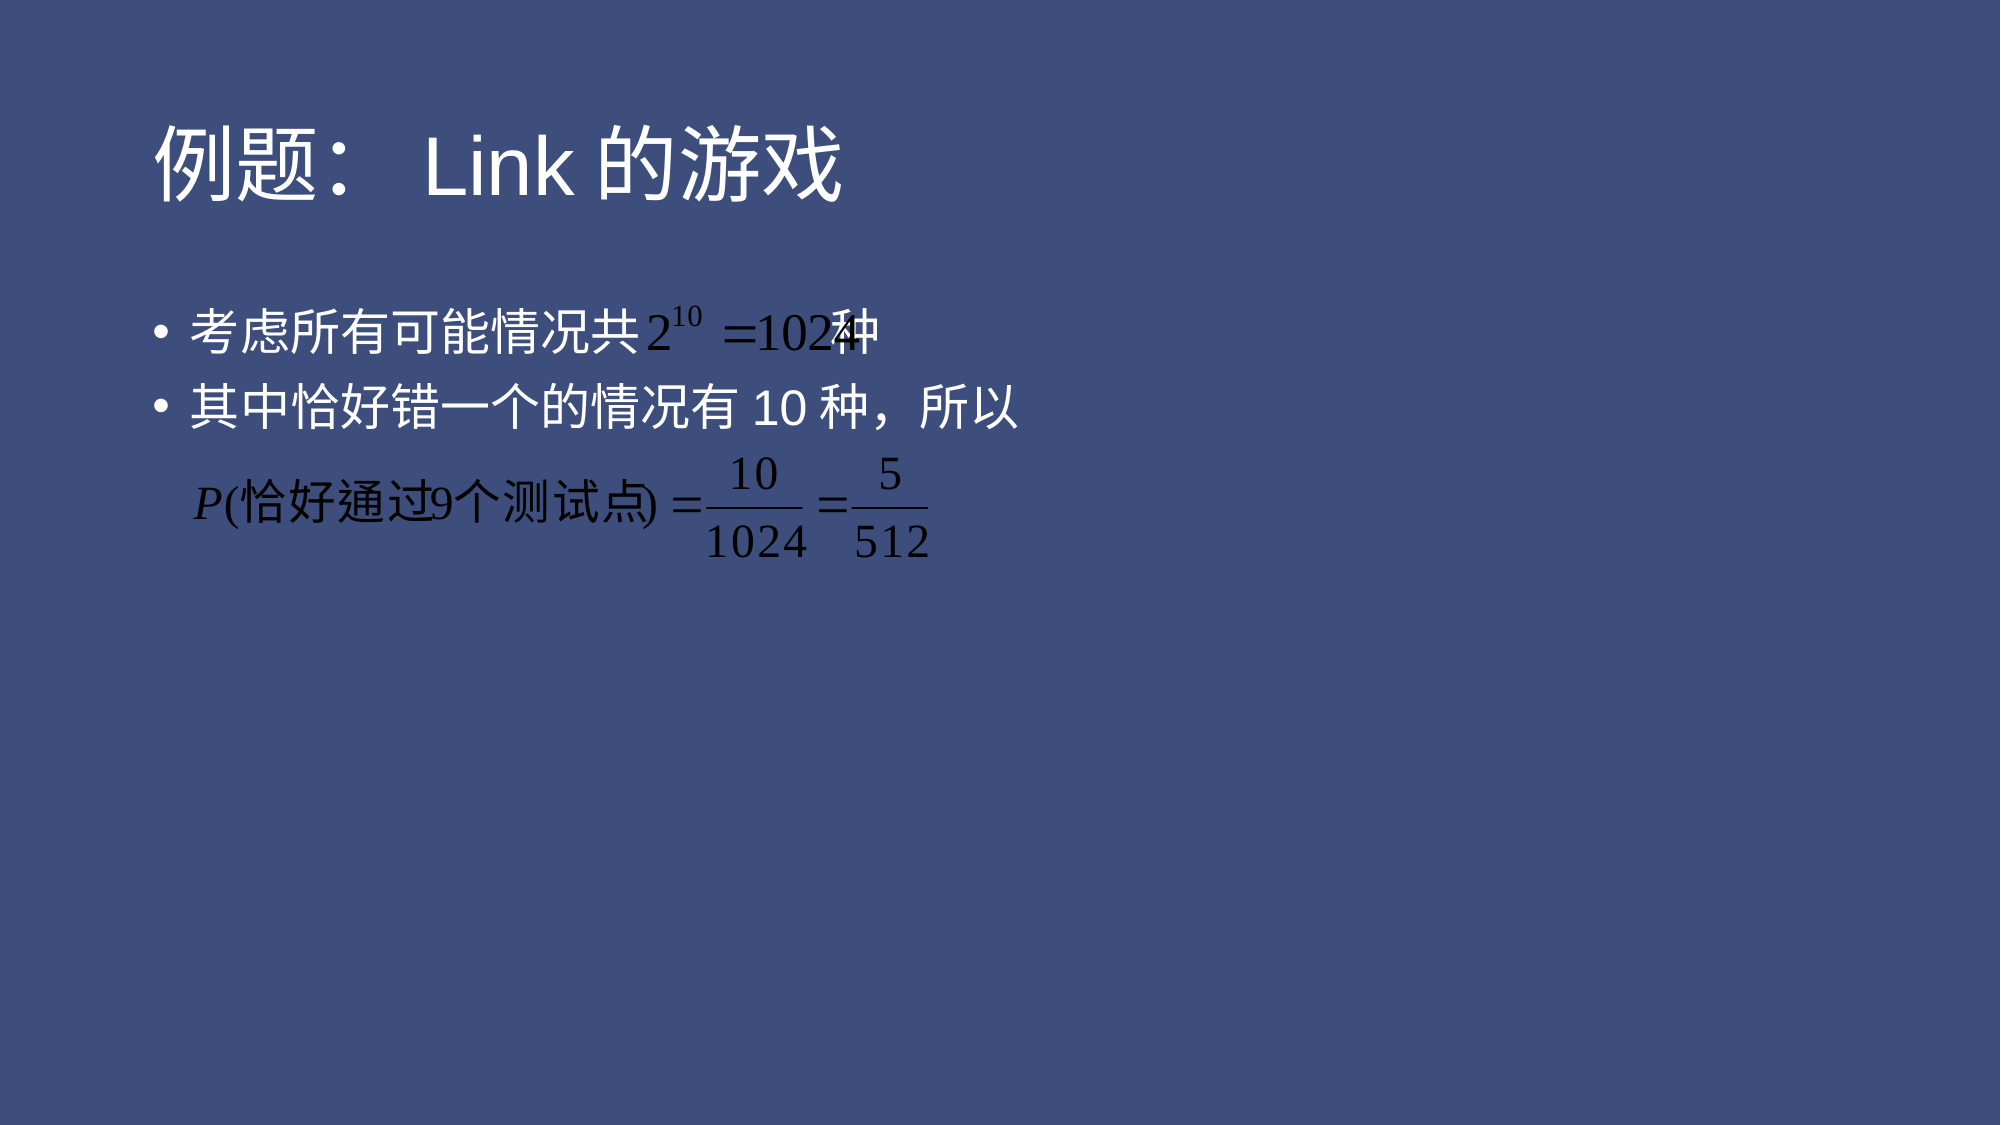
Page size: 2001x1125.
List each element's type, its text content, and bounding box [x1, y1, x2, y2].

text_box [184, 444, 939, 568]
title 例题：Link的游戏 [137, 59, 1863, 278]
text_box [638, 293, 867, 364]
list 考虑所有可能情况共 种 其中恰好错一个的情况有10种，所以 [137, 299, 1863, 1014]
